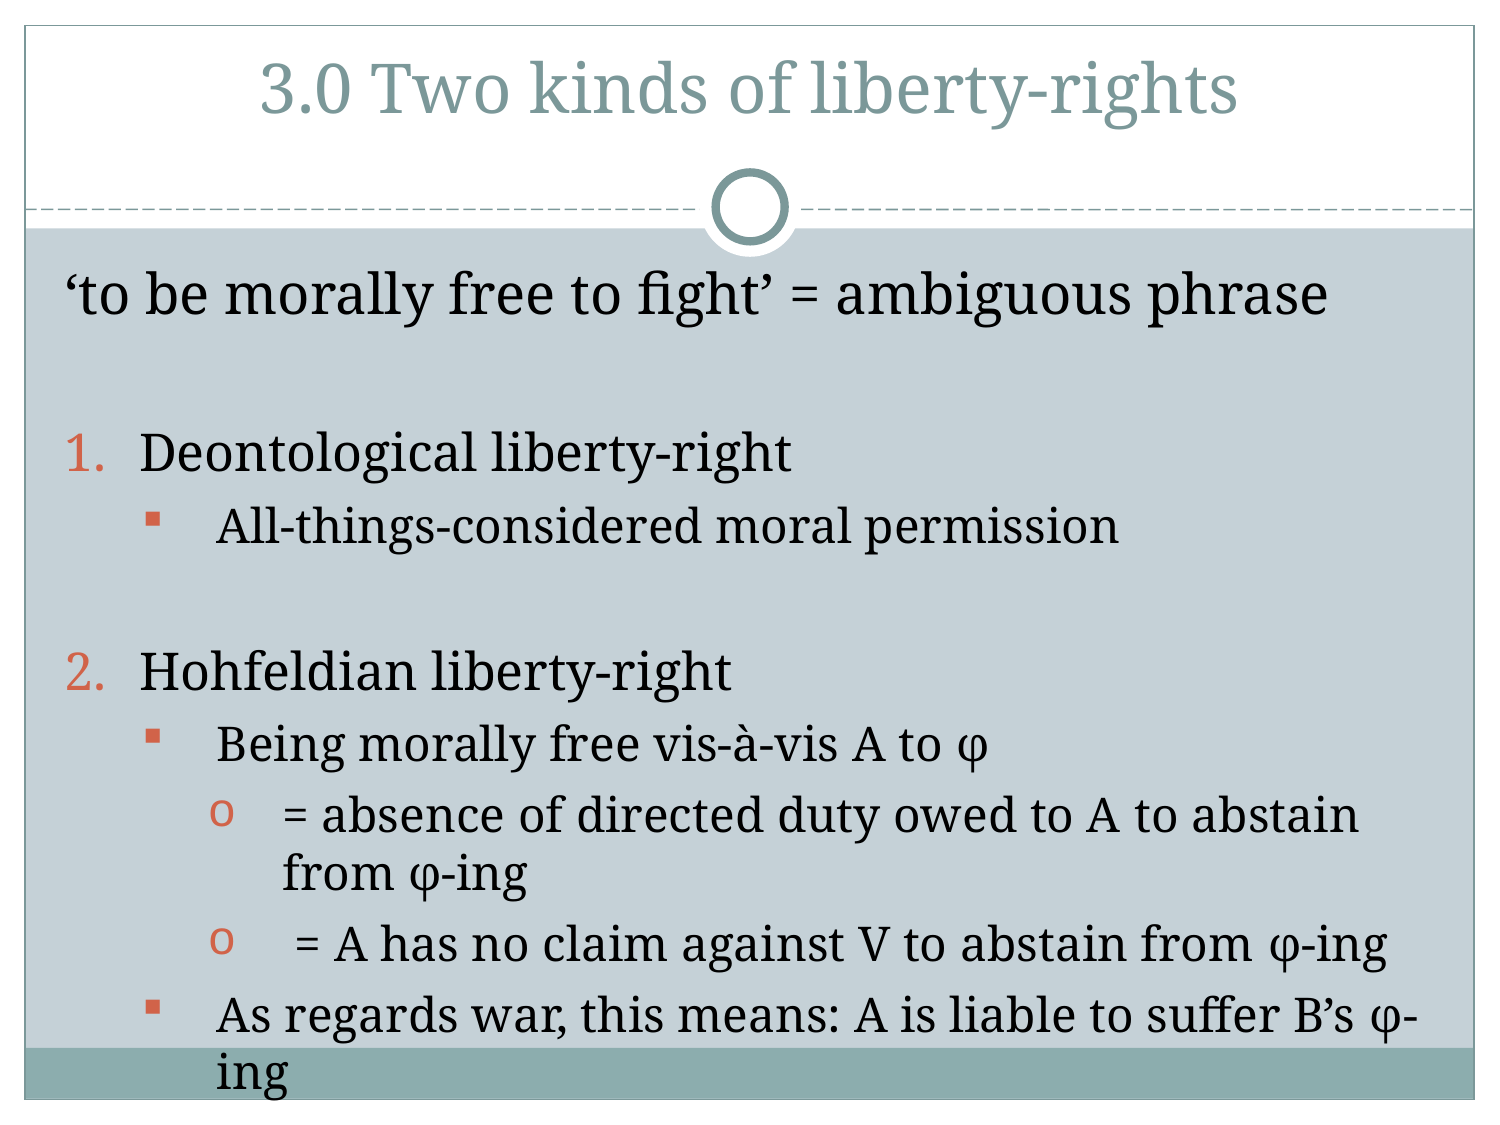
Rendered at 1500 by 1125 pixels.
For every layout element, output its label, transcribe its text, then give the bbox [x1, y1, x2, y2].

text_box ‘to be morally free to fight’ = ambiguous phrase Deontological liberty-right All-things-considered moral permission Hohfeldian liberty-right Being morally free vis-à-vis A to φ = absence of directed duty owed to A to abstain from φ-ing = A has no claim against V to abstain from φ-ing As regards war, this means: A is liable to suffer B’s φ-ing [49, 250, 1445, 1001]
text_box 3.0 Two kinds of liberty-rights [49, 37, 1450, 162]
